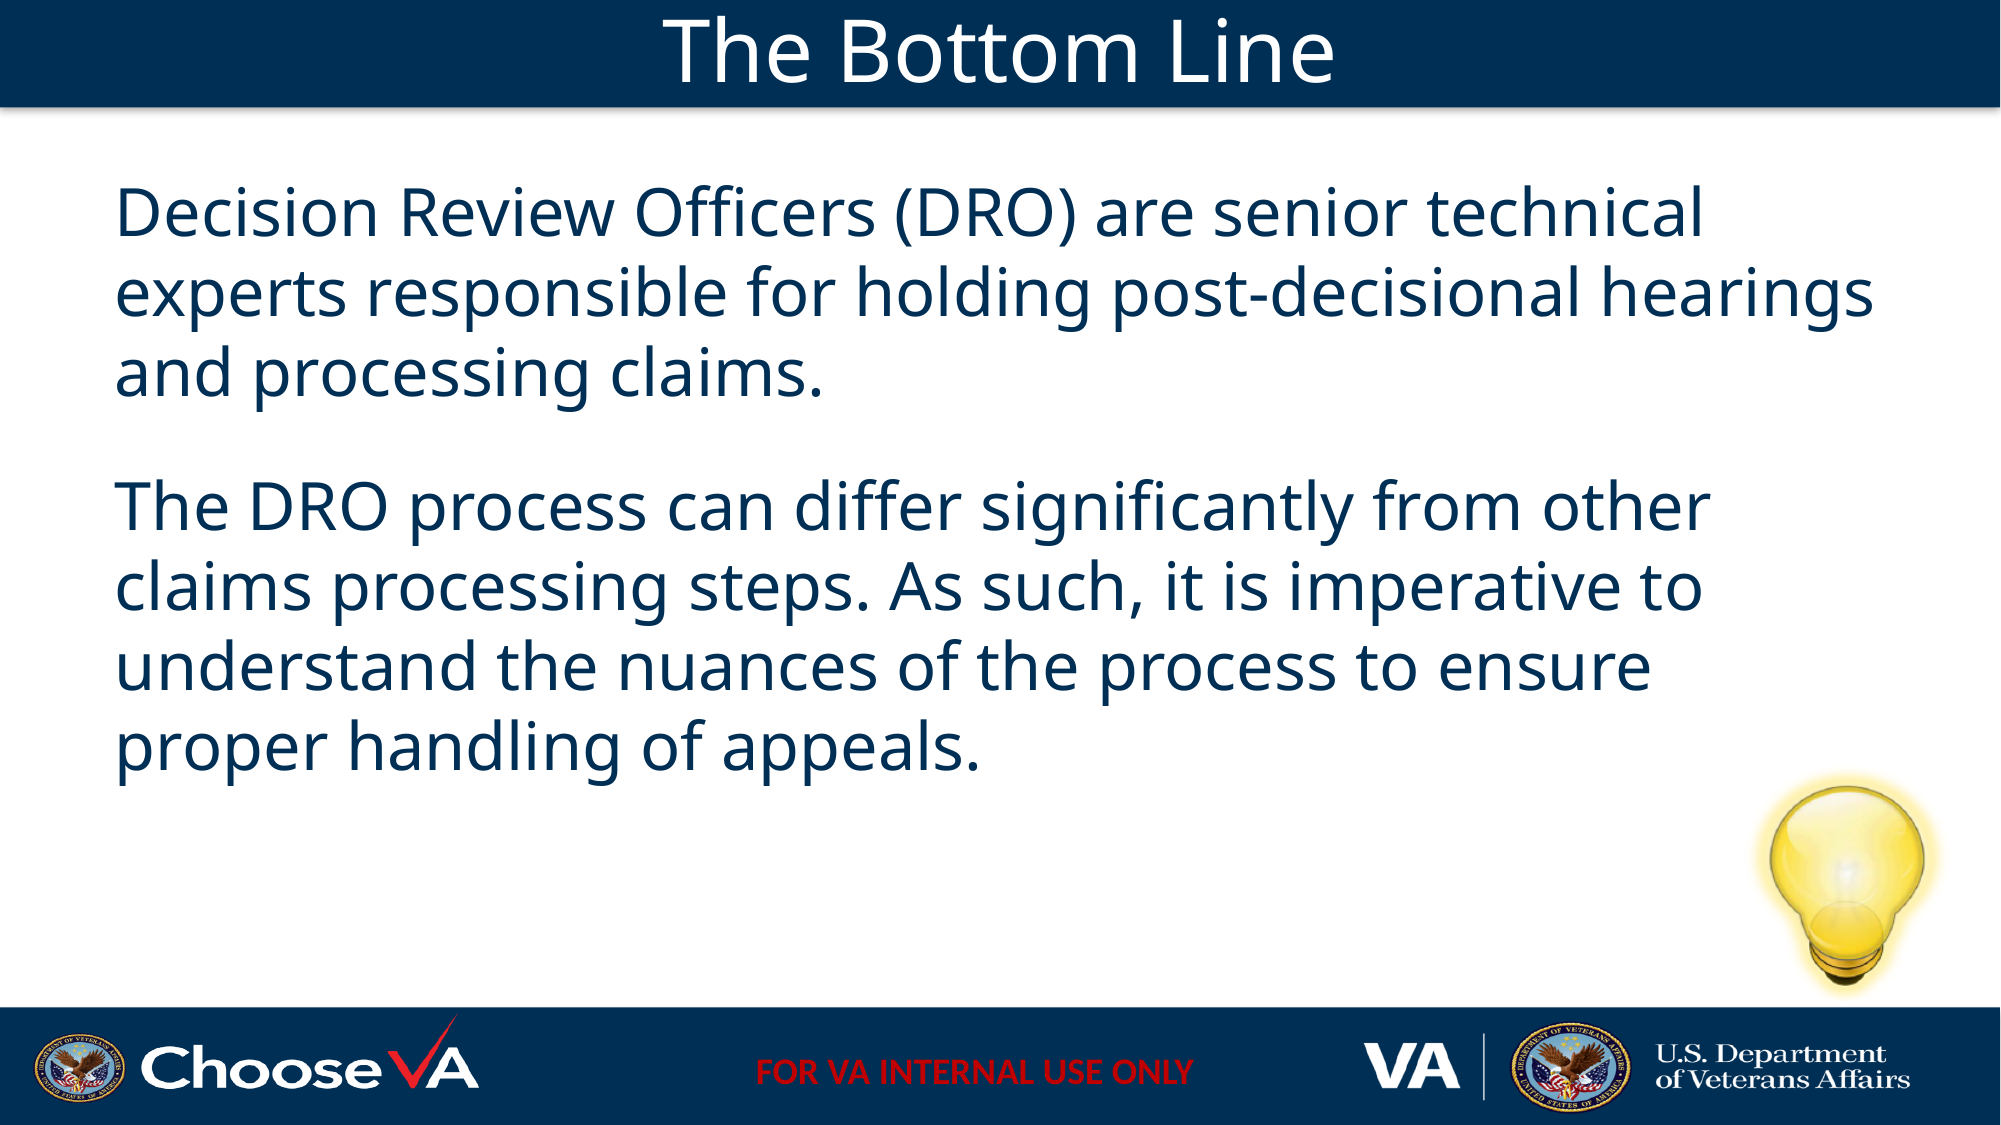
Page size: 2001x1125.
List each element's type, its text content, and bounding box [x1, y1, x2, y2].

picture [1739, 765, 1950, 1002]
picture [1356, 1014, 1917, 1120]
title The Bottom Line [0, 0, 2000, 108]
picture [33, 1012, 479, 1103]
list Decision Review Officers (DRO) are senior technical experts responsible for holding post-decisional hearings and processing claims. The DRO process can differ significantly from other claims processing steps. As such, it is imperative to understand the nuances of the process to ensure proper handling of appeals. [99, 162, 1900, 905]
